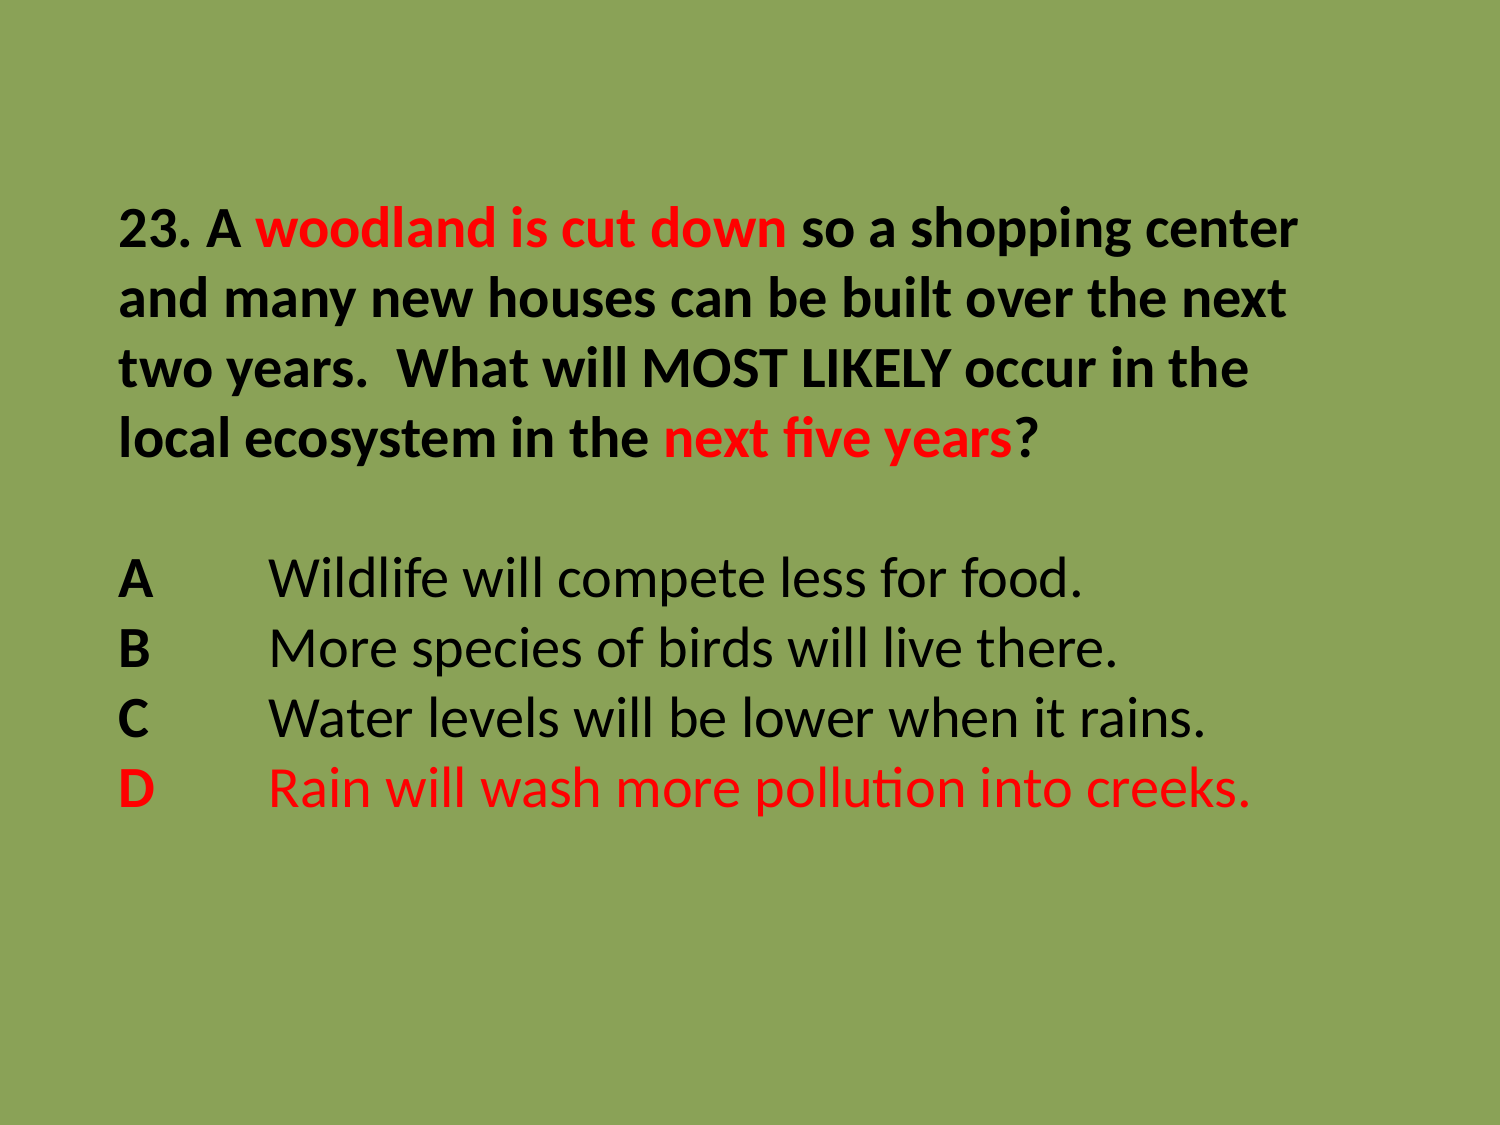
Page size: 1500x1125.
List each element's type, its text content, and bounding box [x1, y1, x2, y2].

text_box 23. A woodland is cut down so a shopping center and many new houses can be built over the next two years. What will MOST LIKELY occur in the local ecosystem in the next five years? A Wildlife will compete less for food. B More species of birds will live there. C Water levels will be lower when it rains. D Rain will wash more pollution into creeks. [104, 181, 1386, 827]
